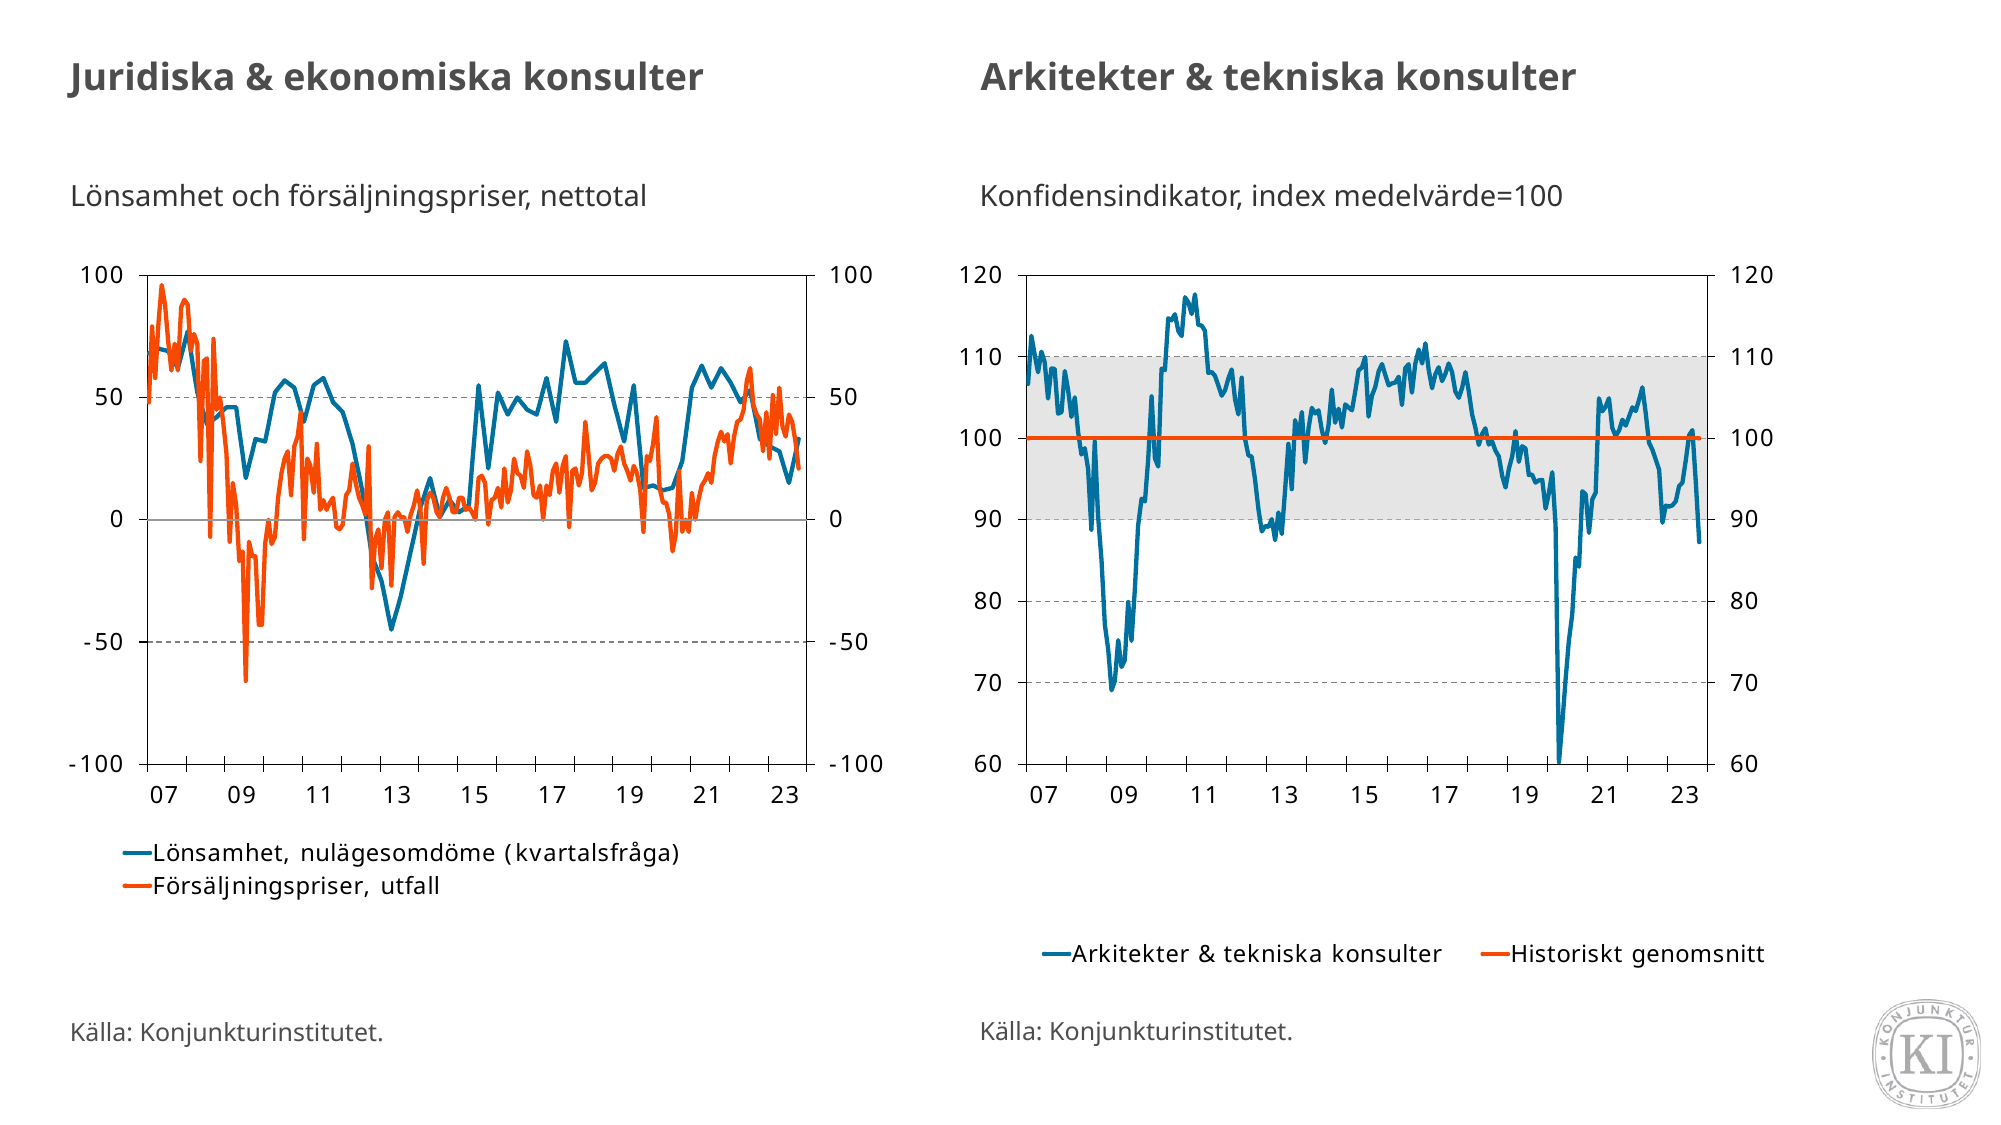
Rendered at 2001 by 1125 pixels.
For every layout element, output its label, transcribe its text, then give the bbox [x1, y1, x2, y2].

list Källa: Konjunkturinstitutet. [964, 1008, 1848, 1106]
list Lönsamhet och försäljningspriser, nettotal [55, 137, 938, 220]
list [51, 249, 939, 908]
list Konfidensindikator, index medelvärde=100 [964, 137, 1848, 220]
title Juridiska & ekonomiska konsulter [55, 45, 938, 128]
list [941, 249, 1829, 981]
subtitle Källa: Konjunkturinstitutet. [55, 1008, 938, 1106]
list Arkitekter & tekniska konsulter [965, 45, 1849, 129]
picture [1872, 999, 1981, 1109]
